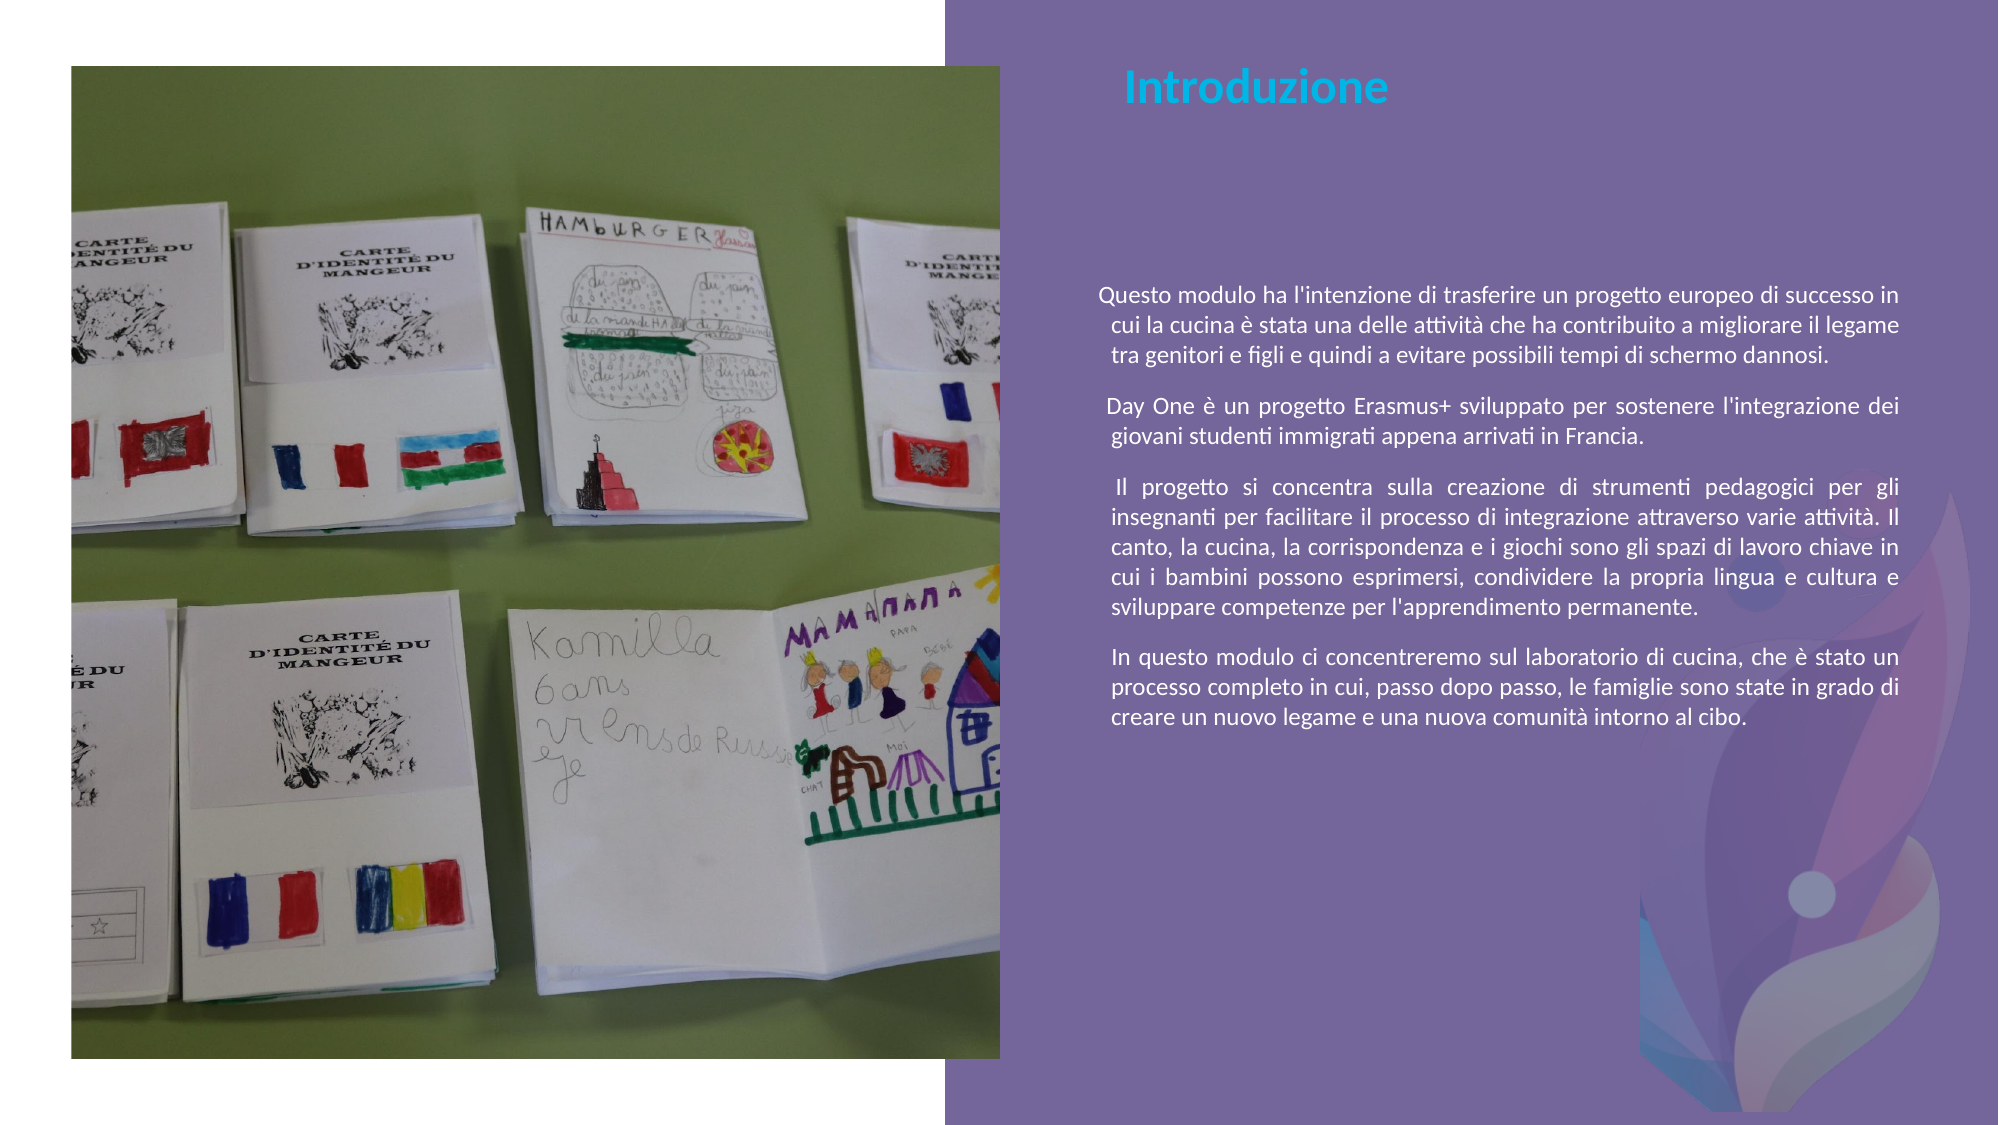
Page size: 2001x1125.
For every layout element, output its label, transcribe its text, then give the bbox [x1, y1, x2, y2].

picture [71, 66, 1001, 1059]
list Questo modulo ha l'intenzione di trasferire un progetto europeo di successo in cui la cucina è stata una delle attività che ha contribuito a migliorare il legame tra genitori e figli e quindi a evitare possibili tempi di schermo dannosi. Day One è un progetto Erasmus+ sviluppato per sostenere l'integrazione dei giovani studenti immigrati appena arrivati in Francia. Il progetto si concentra sulla creazione di strumenti pedagogici per gli insegnanti per facilitare il processo di integrazione attraverso varie attività. Il canto, la cucina, la corrispondenza e i giochi sono gli spazi di lavoro chiave in cui i bambini possono esprimersi, condividere la propria lingua e cultura e sviluppare competenze per l'apprendimento permanente. In questo modulo ci concentreremo sul laboratorio di cucina, che è stato un processo completo in cui, passo dopo passo, le famiglie sono state in grado di creare un nuovo legame e una nuova comunità intorno al cibo. [1058, 271, 1917, 1055]
list Introduzione [1108, 52, 1890, 216]
